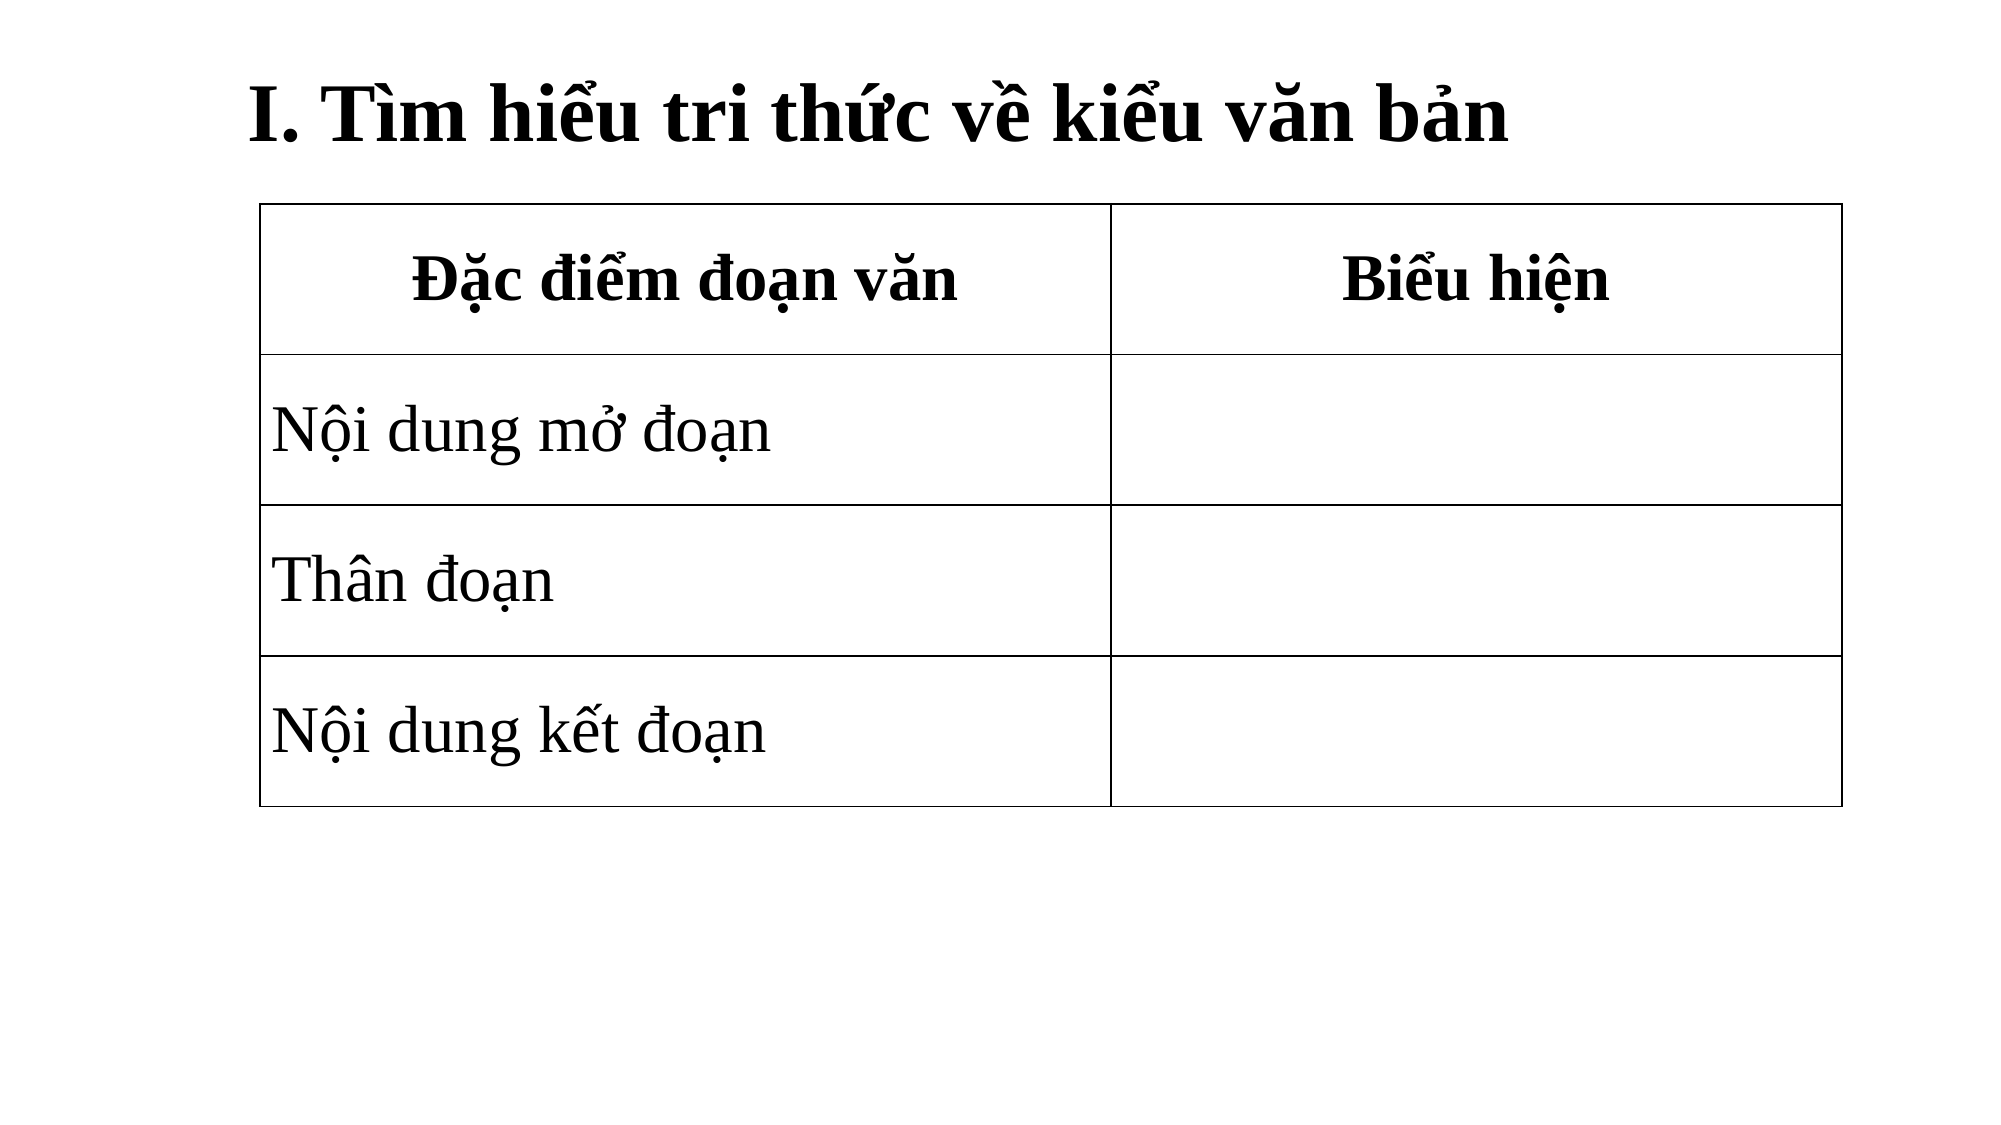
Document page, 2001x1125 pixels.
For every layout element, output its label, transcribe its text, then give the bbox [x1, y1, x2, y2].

table_cell Nội dung kết đoạn [261, 657, 1110, 806]
table_cell [1112, 355, 1841, 504]
table_cell Thân đoạn [261, 506, 1110, 655]
text_box I. Tìm hiểu tri thức về kiểu văn bản [200, 50, 1558, 166]
table_cell [1112, 506, 1841, 655]
table_header Đặc điểm đoạn văn [261, 205, 1110, 354]
table_header Biểu hiện [1112, 205, 1841, 354]
table_cell [1112, 657, 1841, 806]
table_cell Nội dung mở đoạn [261, 355, 1110, 504]
